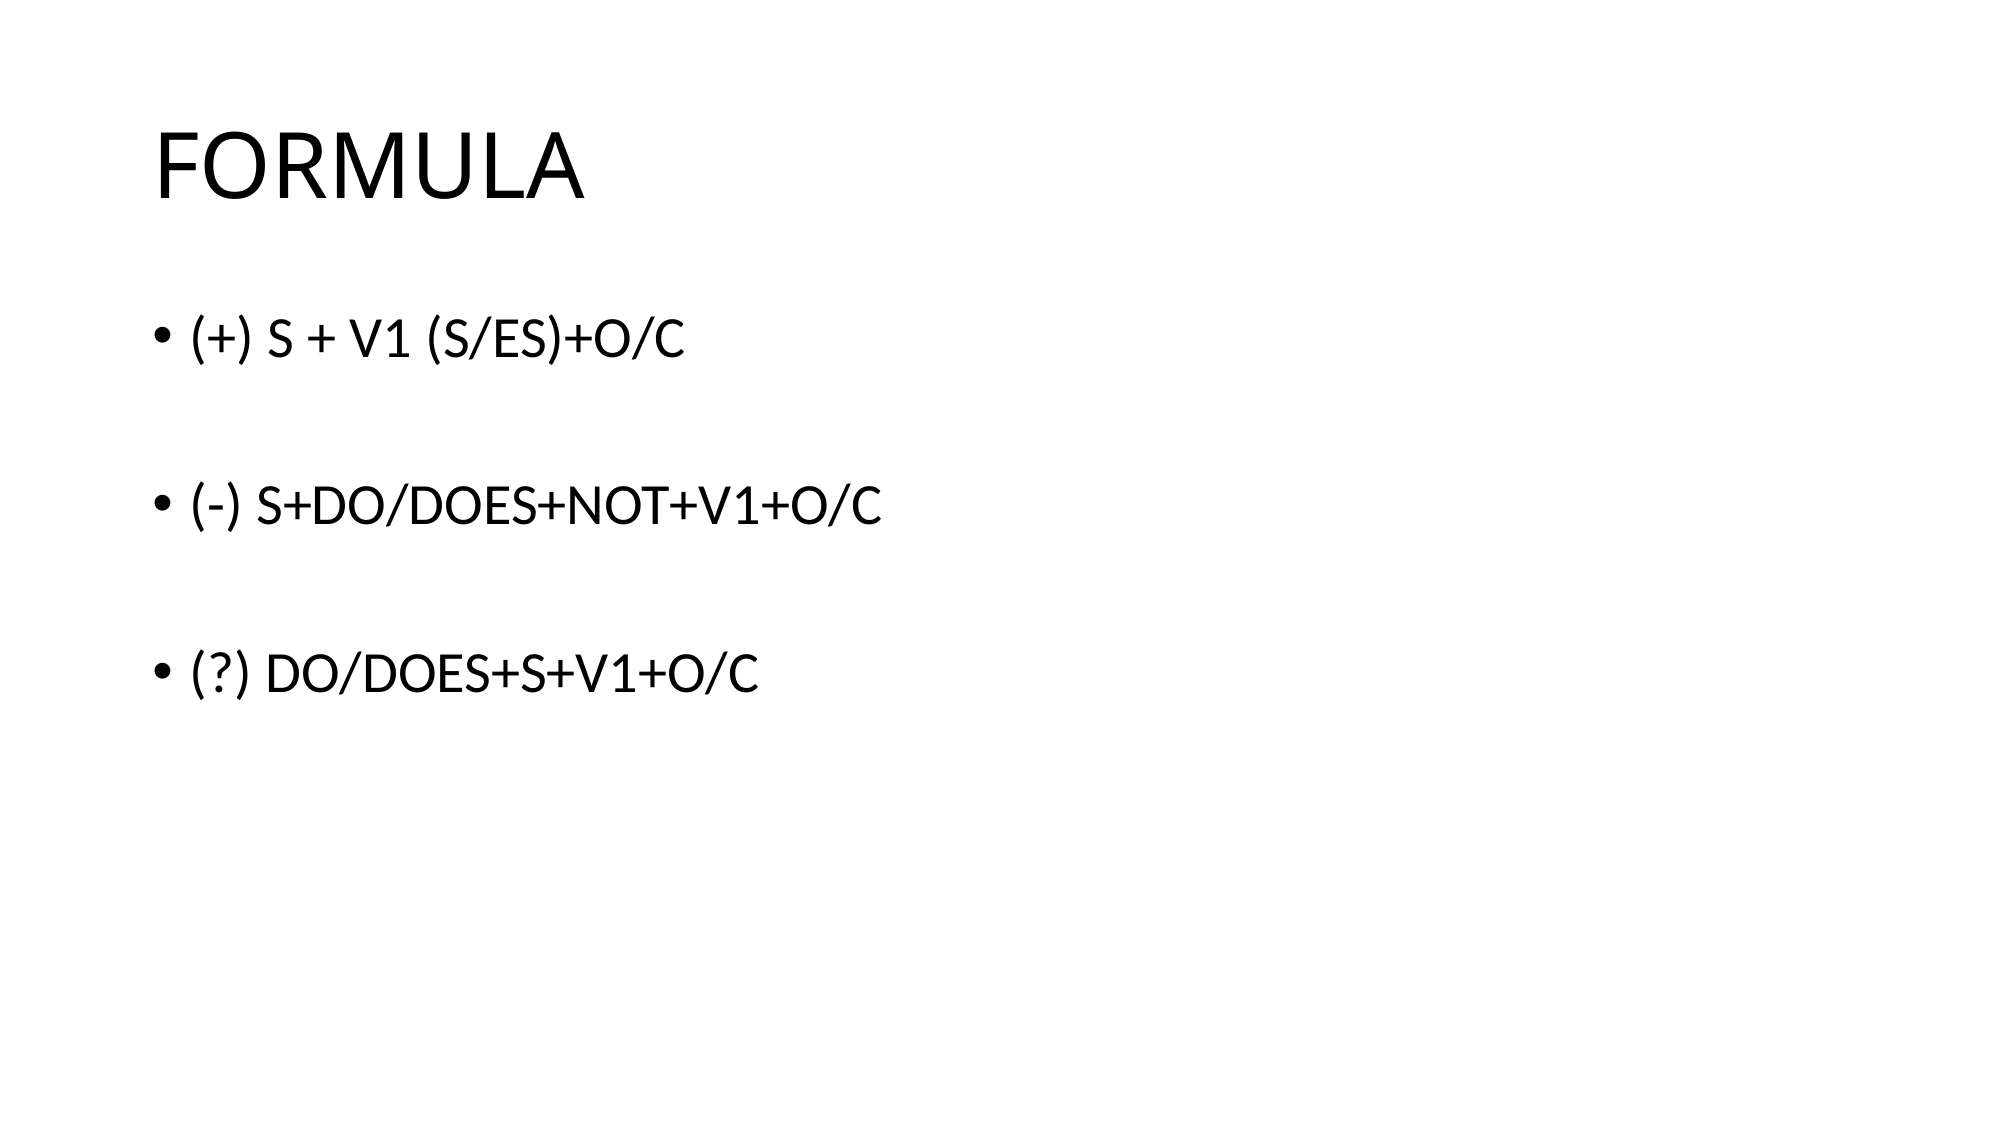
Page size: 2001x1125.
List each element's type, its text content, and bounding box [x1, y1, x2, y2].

title FORMULA [137, 59, 1863, 278]
list (+) S + V1 (S/ES)+O/C (-) S+DO/DOES+NOT+V1+O/C (?) DO/DOES+S+V1+O/C [137, 299, 1863, 1014]
